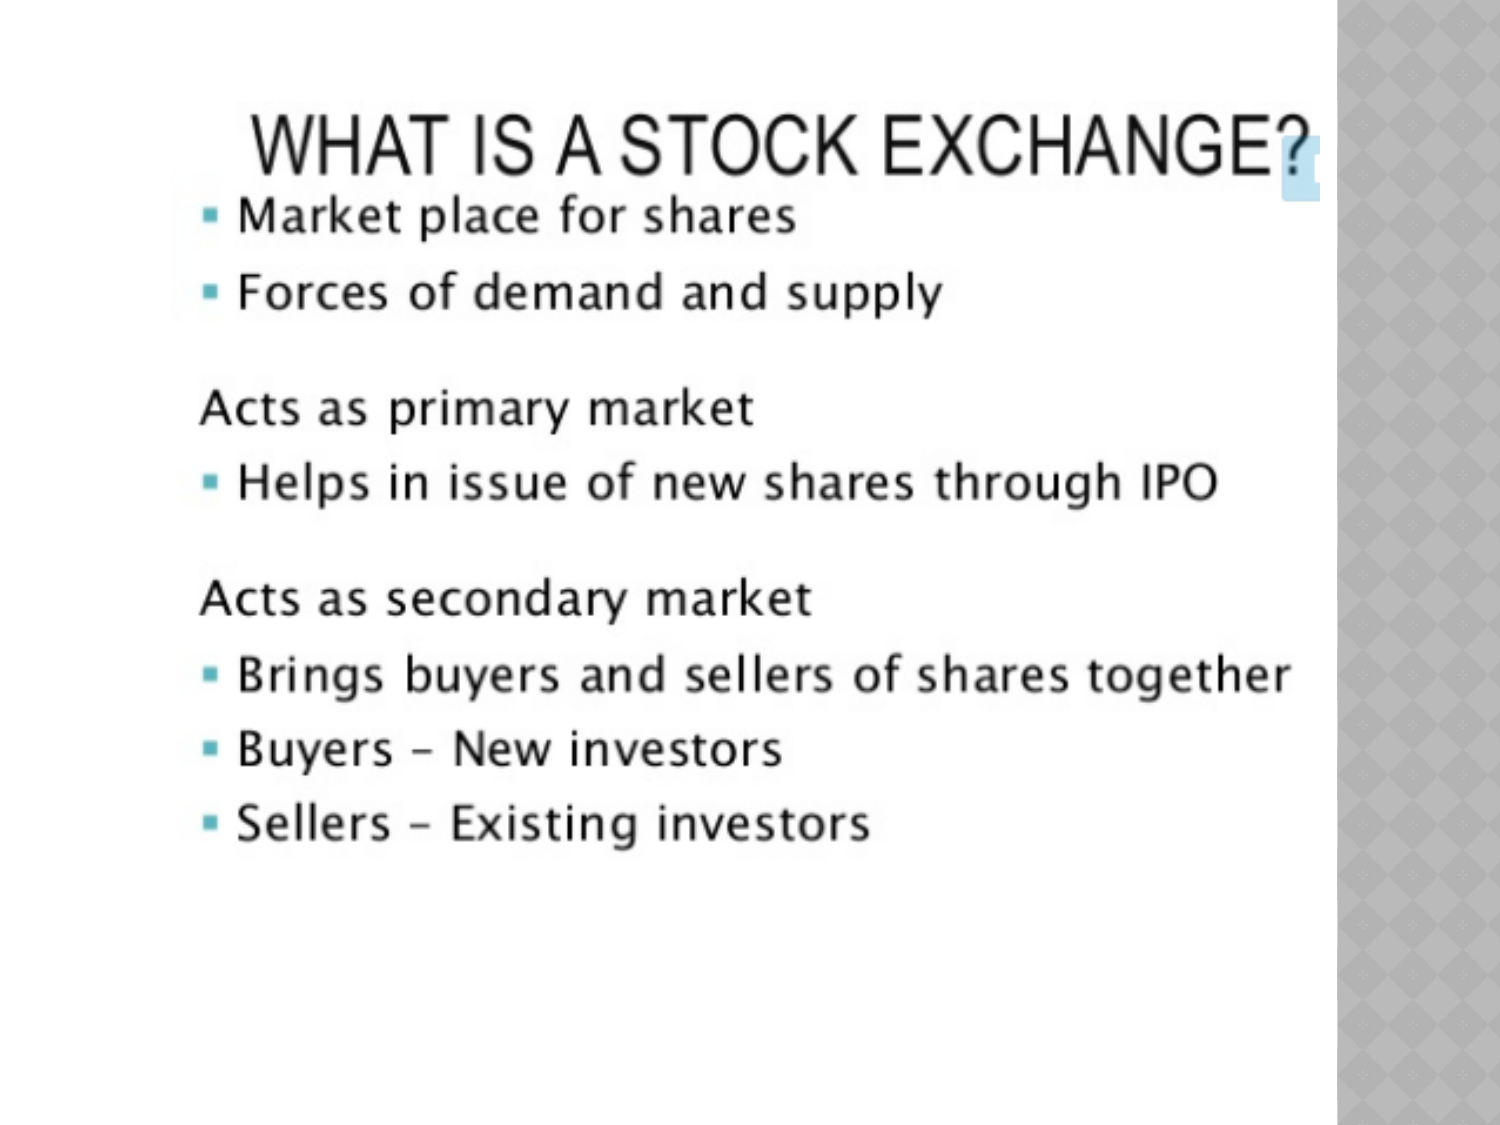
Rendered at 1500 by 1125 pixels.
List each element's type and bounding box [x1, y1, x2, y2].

picture [170, 101, 1320, 870]
